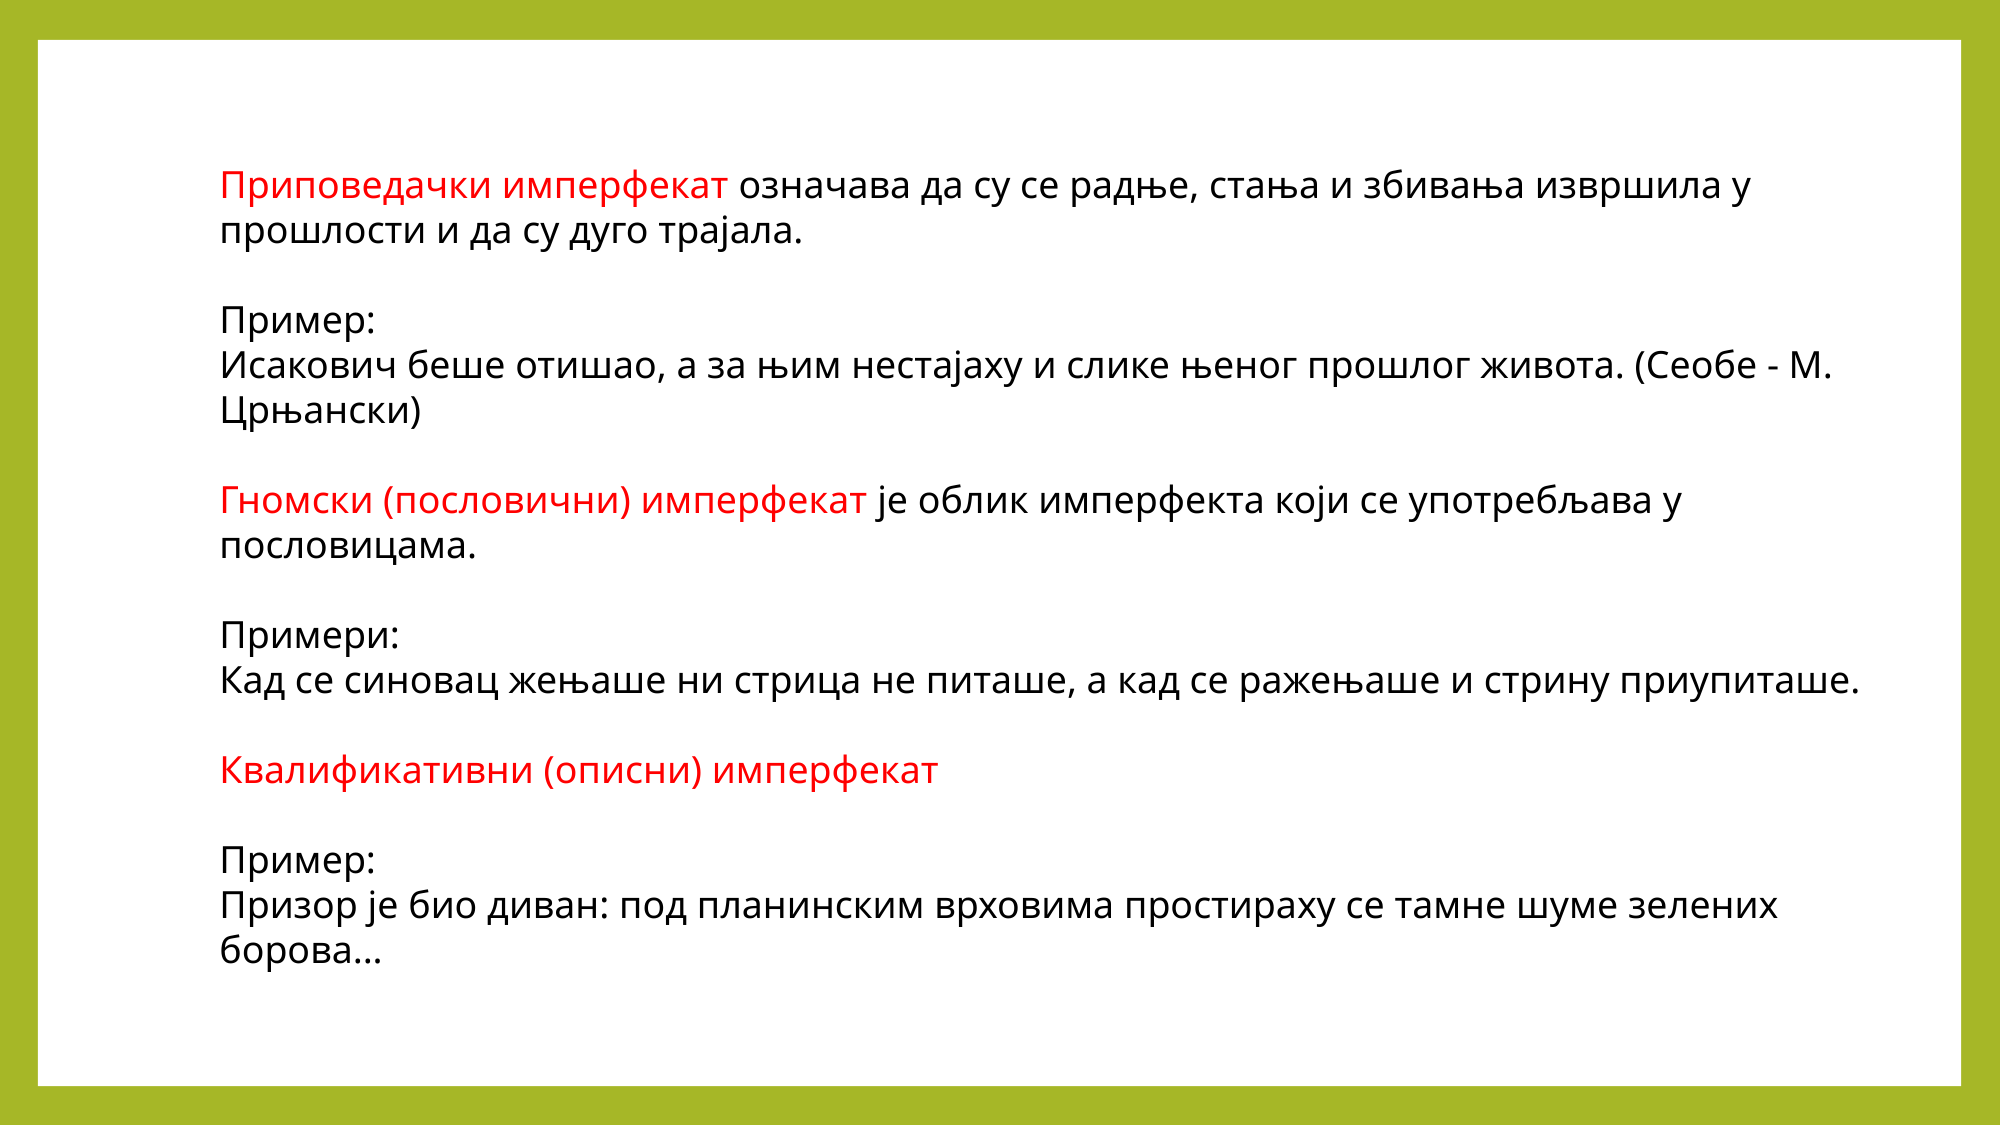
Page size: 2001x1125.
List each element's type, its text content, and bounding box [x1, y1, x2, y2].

text_box Приповедачки имперфекат означава да су се радње, стања и збивања извршила у прошлости и да су дуго трајала. Пример: Исакович беше отишао, а за њим нестајаху и слике њеног прошлог живота. (Сеобе - М. Црњански) Гномски (пословични) имперфекат је облик имперфекта који се употребљава у пословицама. Примери: Кад се синовац жењаше ни стрица не питаше, а кад се ражењаше и стрину приупиташе. Квалификативни (описни) имперфекат Пример: Призор је био диван: под планинским врховима простираху се тамне шуме зелених борова... [204, 154, 1880, 979]
